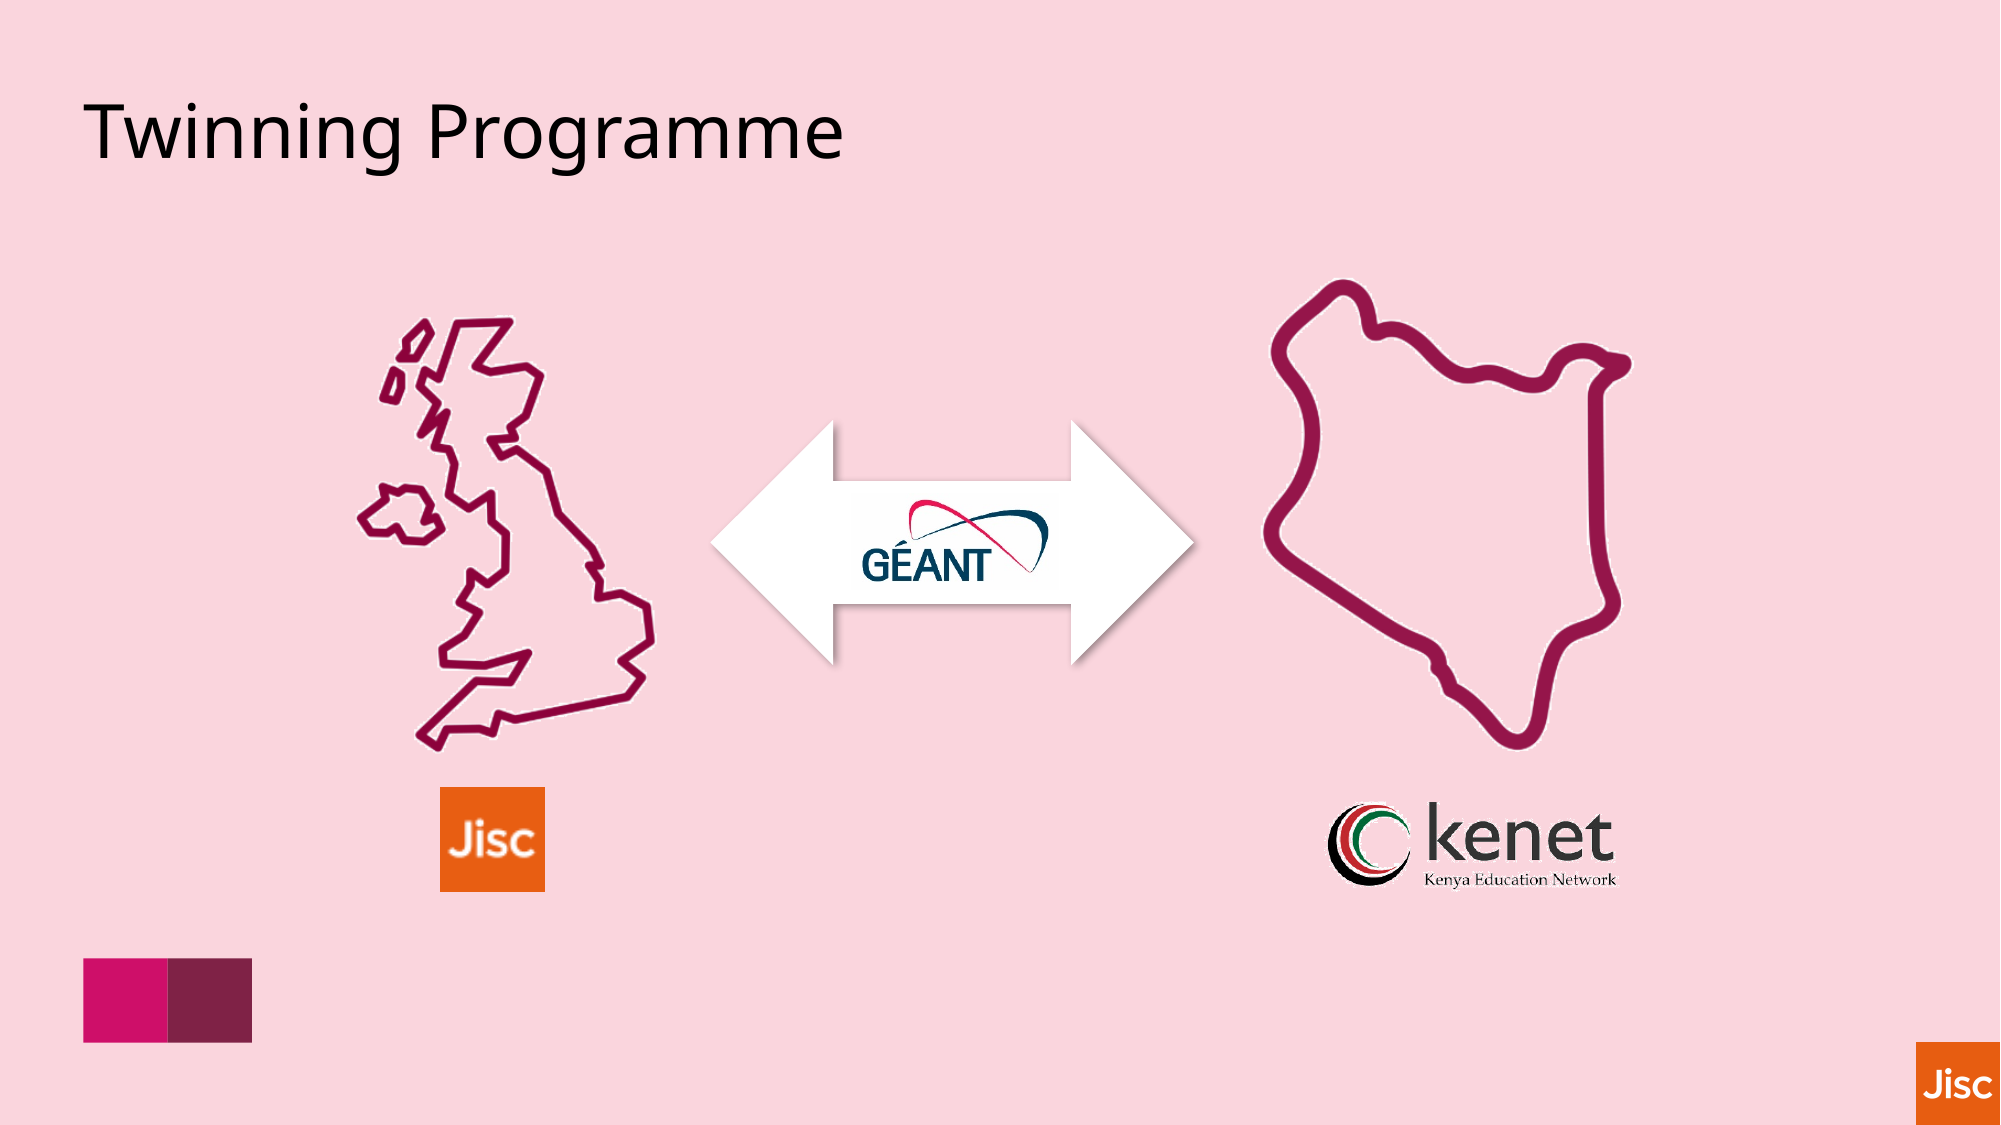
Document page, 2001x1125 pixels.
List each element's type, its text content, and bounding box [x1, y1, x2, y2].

picture [1916, 1042, 2000, 1125]
title Twinning Programme [83, 83, 1917, 163]
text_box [262, 257, 1654, 895]
